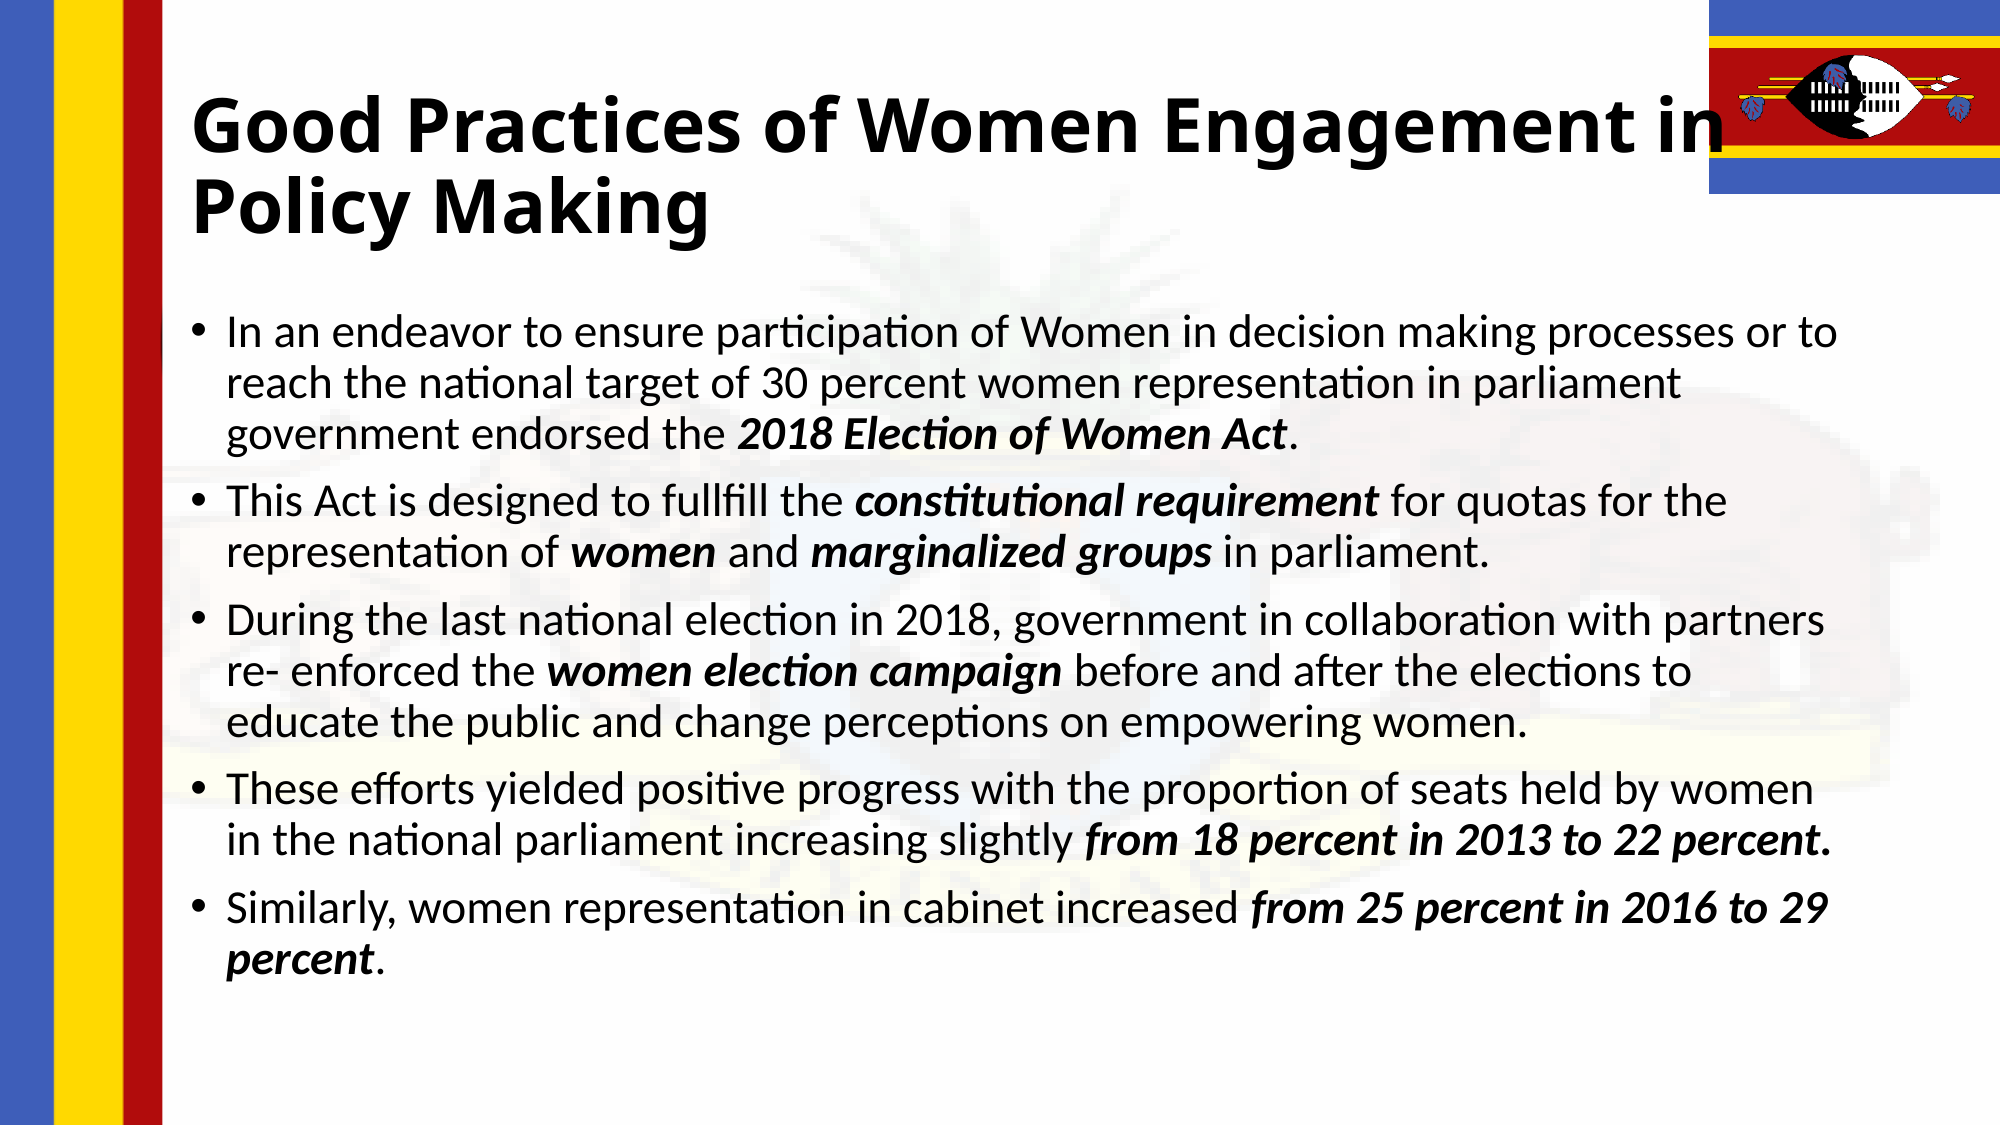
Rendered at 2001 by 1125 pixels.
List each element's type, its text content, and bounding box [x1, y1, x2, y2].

title Good Practices of Women Engagement in Policy Making [175, 59, 1863, 278]
picture [0, 0, 163, 1125]
picture [1709, 0, 2000, 194]
list In an endeavor to ensure participation of Women in decision making processes or to reach the national target of 30 percent women representation in parliament government endorsed the 2018 Election of Women Act. This Act is designed to fullfill the constitutional requirement for quotas for the representation of women and marginalized groups in parliament. During the last national election in 2018, government in collaboration with partners re- enforced the women election campaign before and after the elections to educate the public and change perceptions on empowering women. These efforts yielded positive progress with the proportion of seats held by women in the national parliament increasing slightly from 18 percent in 2013 to 22 percent. Similarly, women representation in cabinet increased from 25 percent in 2016 to 29 percent. [175, 299, 1863, 1014]
